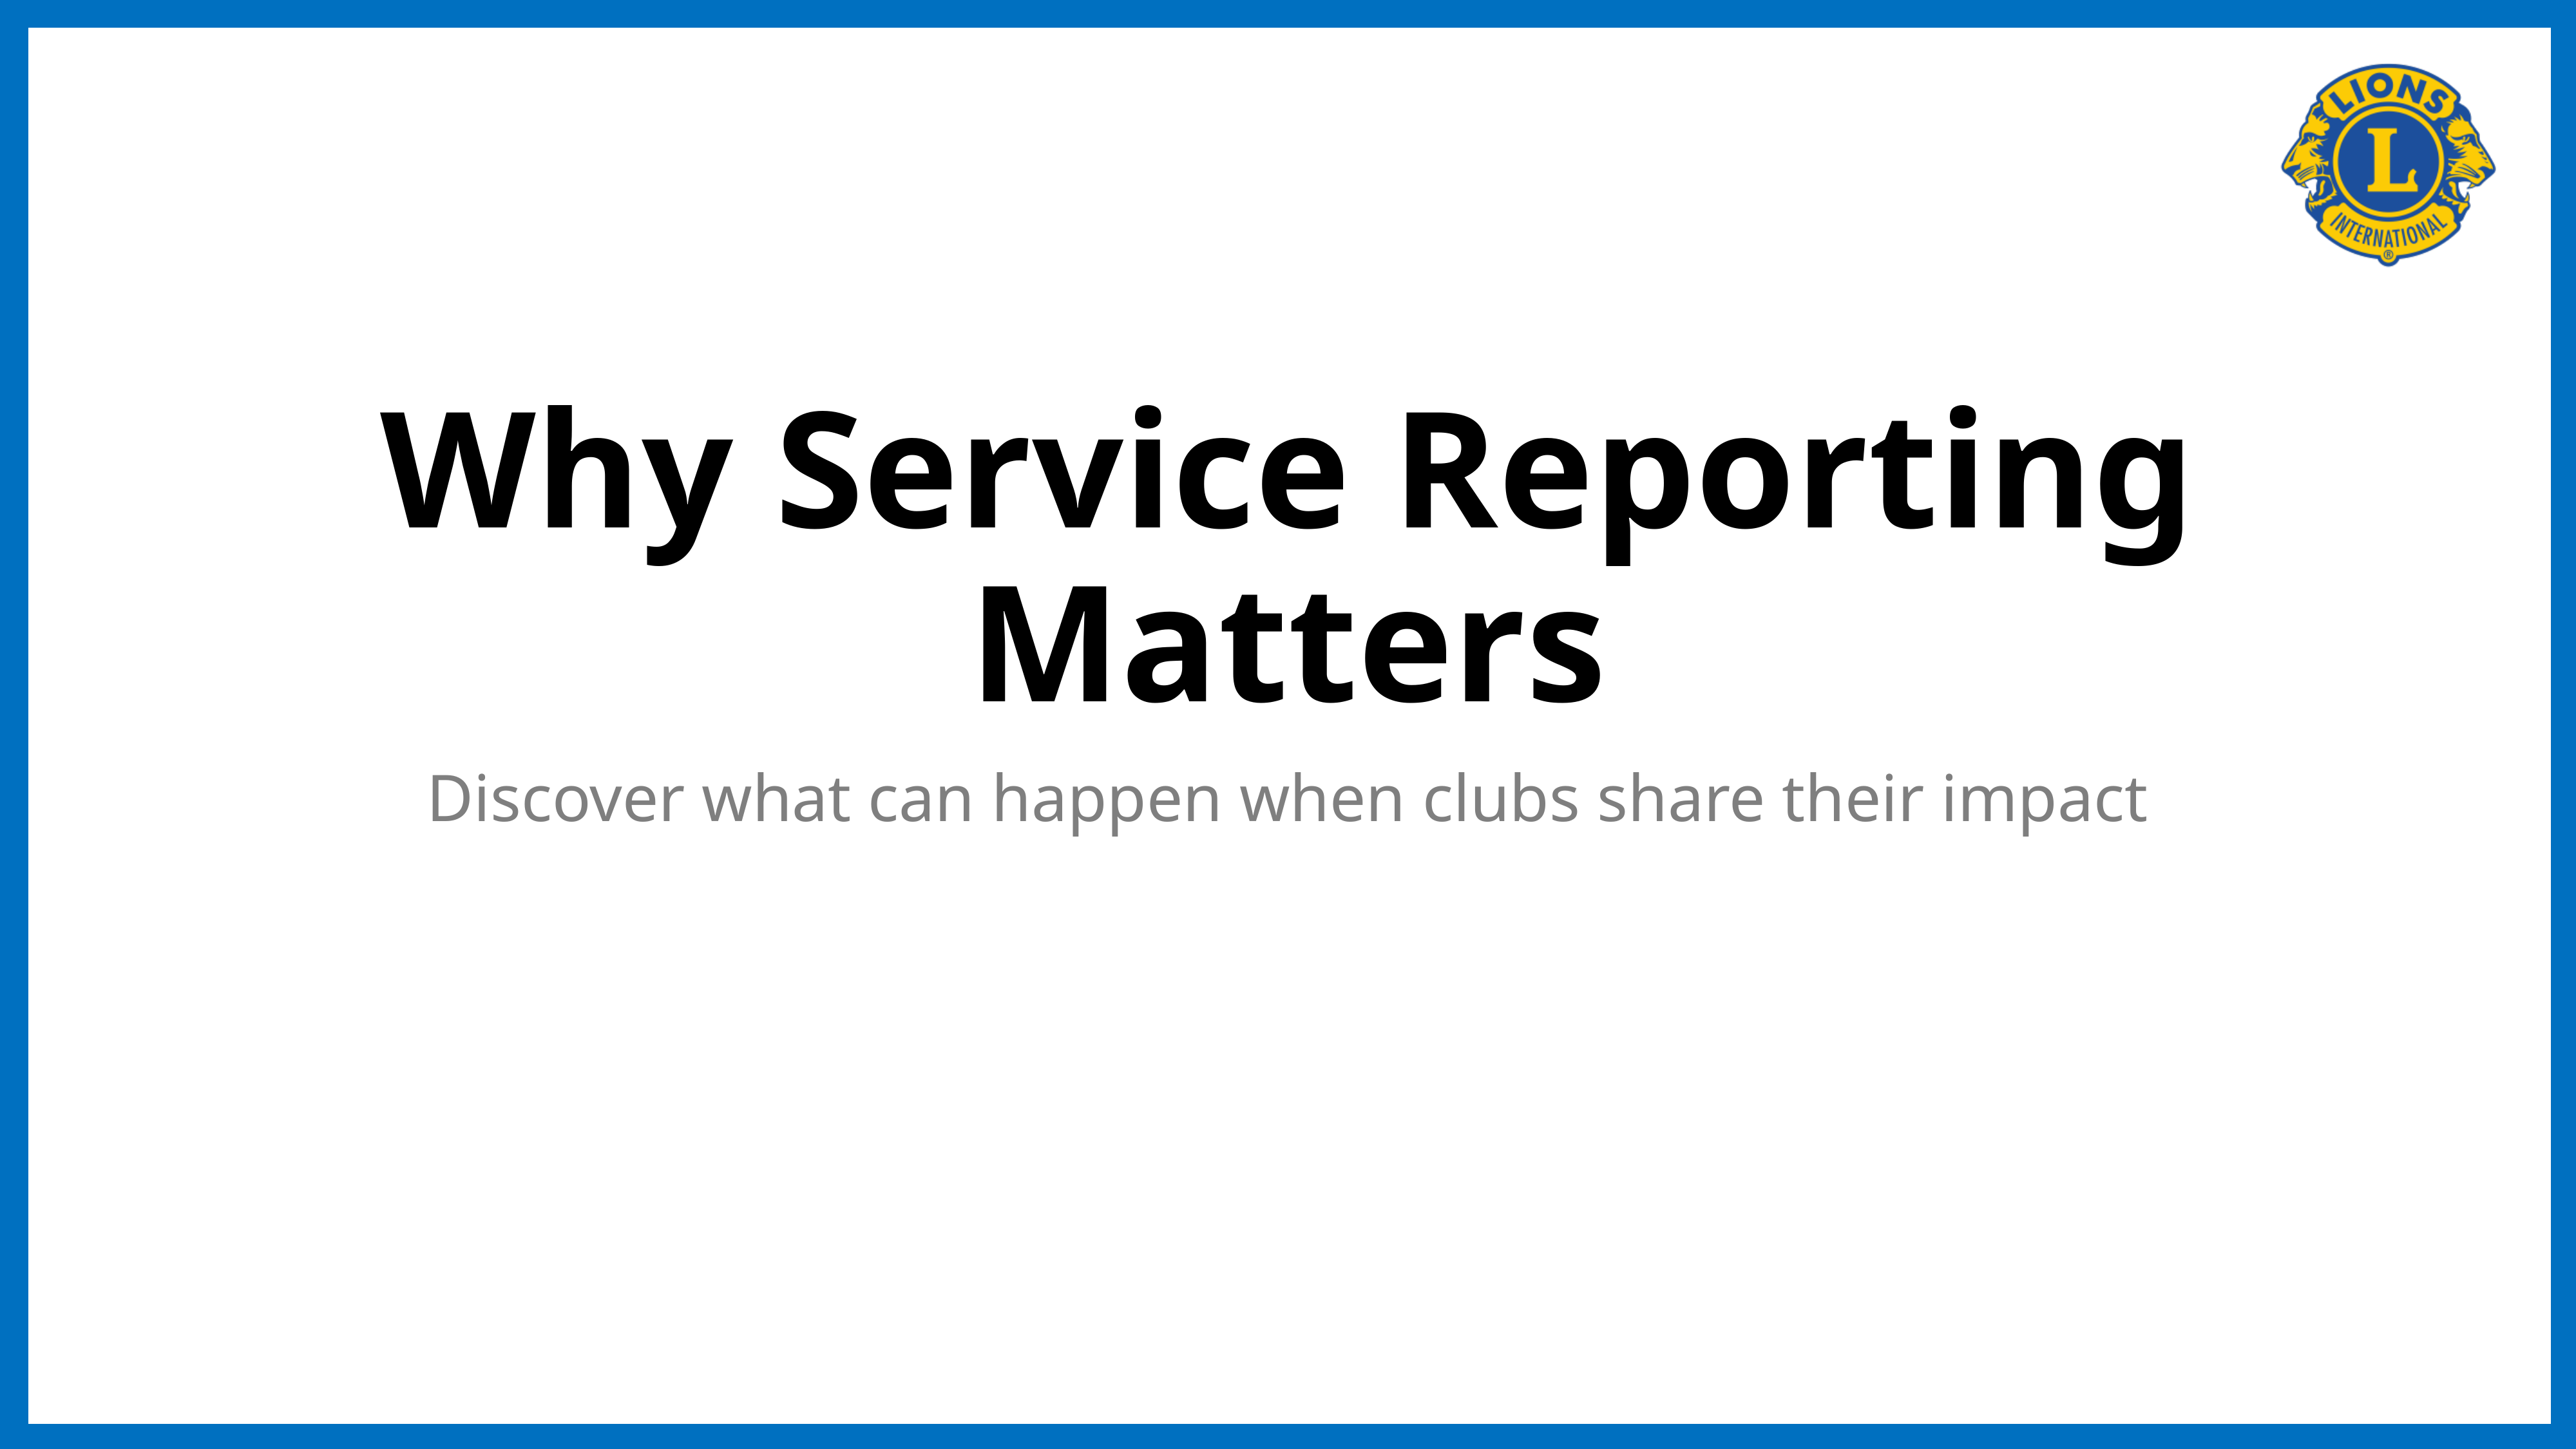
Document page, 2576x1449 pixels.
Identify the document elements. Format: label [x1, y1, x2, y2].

text_box [14, 13, 2566, 1439]
picture [2279, 63, 2498, 267]
